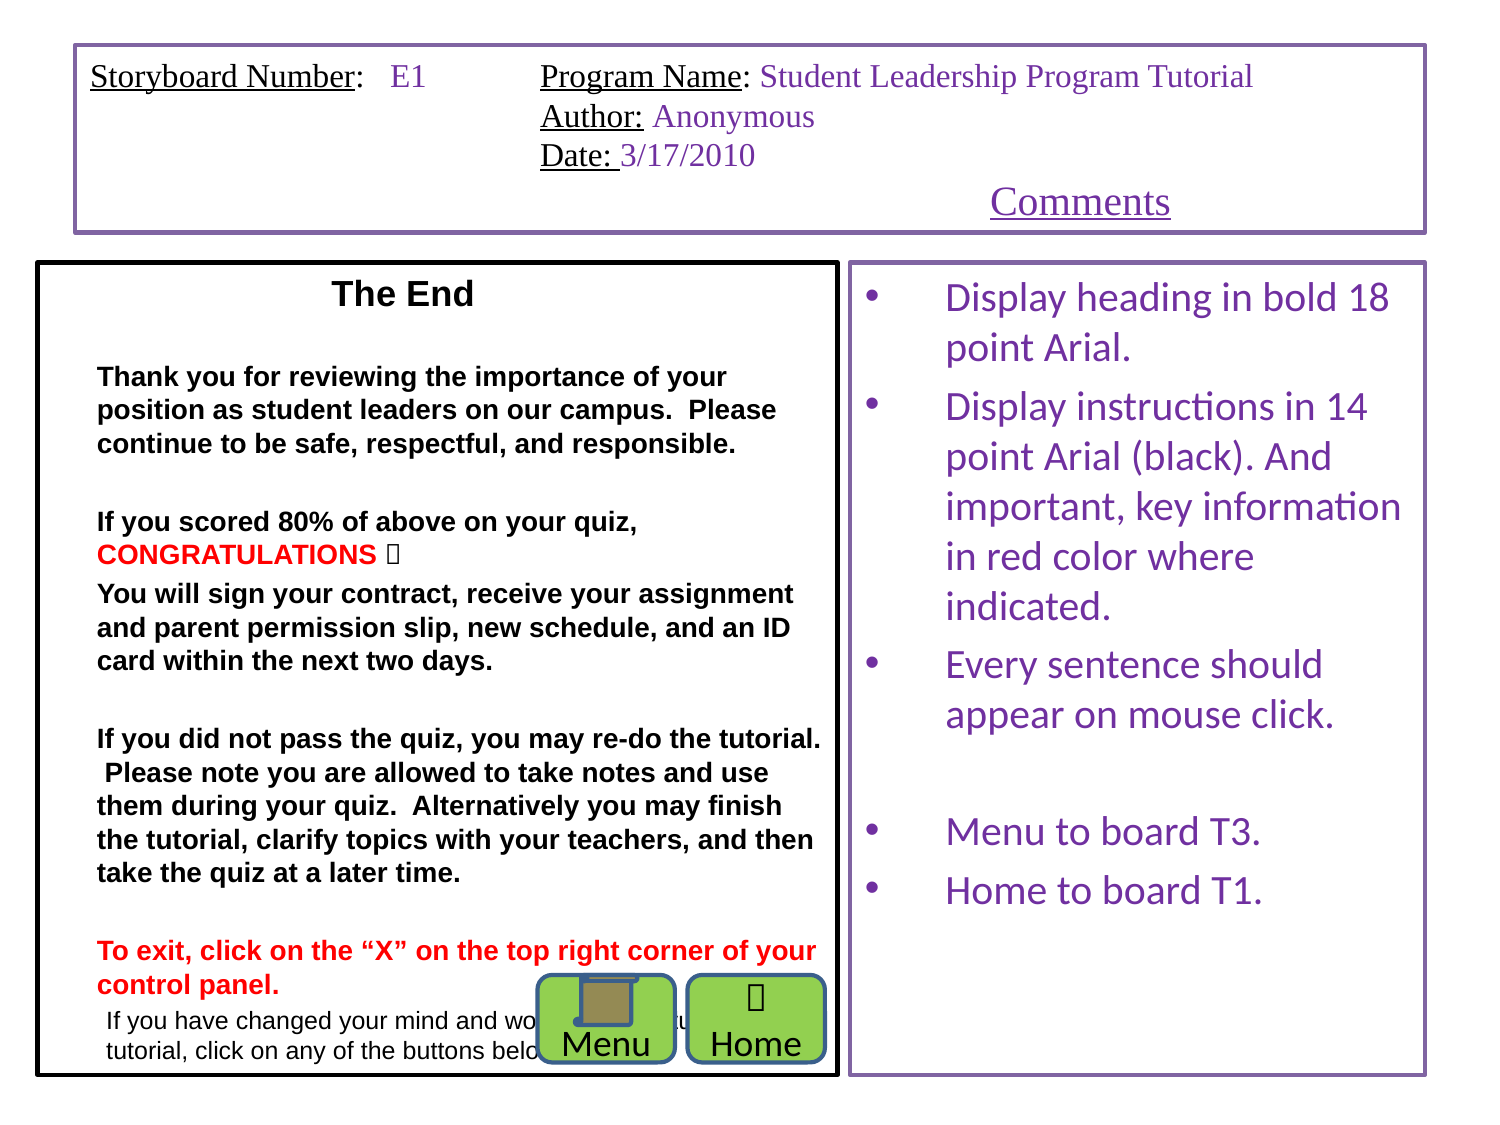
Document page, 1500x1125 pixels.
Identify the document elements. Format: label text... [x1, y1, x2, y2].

list The End Thank you for reviewing the importance of your position as student leaders on our campus. Please continue to be safe, respectful, and responsible. If you scored 80% of above on your quiz, CONGRATULATIONS  You will sign your contract, receive your assignment and parent permission slip, new schedule, and an ID card within the next two days. If you did not pass the quiz, you may re-do the tutorial. Please note you are allowed to take notes and use them during your quiz. Alternatively you may finish the tutorial, clarify topics with your teachers, and then take the quiz at a later time. To exit, click on the “X” on the top right corner of your control panel. If you have changed your mind and would like to return to the tutorial, click on any of the buttons below: [35, 260, 840, 1077]
text_box [572, 972, 640, 1028]
list Display heading in bold 18 point Arial. Display instructions in 14 point Arial (black). And important, key information in red color where indicated. Every sentence should appear on mouse click. Menu to board T3. Home to board T1. [848, 260, 1427, 1077]
text_box Menu [535, 972, 678, 1065]
text_box  Home [685, 972, 828, 1065]
title Storyboard Number: E1 Program Name: Student Leadership Program Tutorial Author: Anonymous Date: 3/17/2010 Comments [73, 43, 1427, 235]
